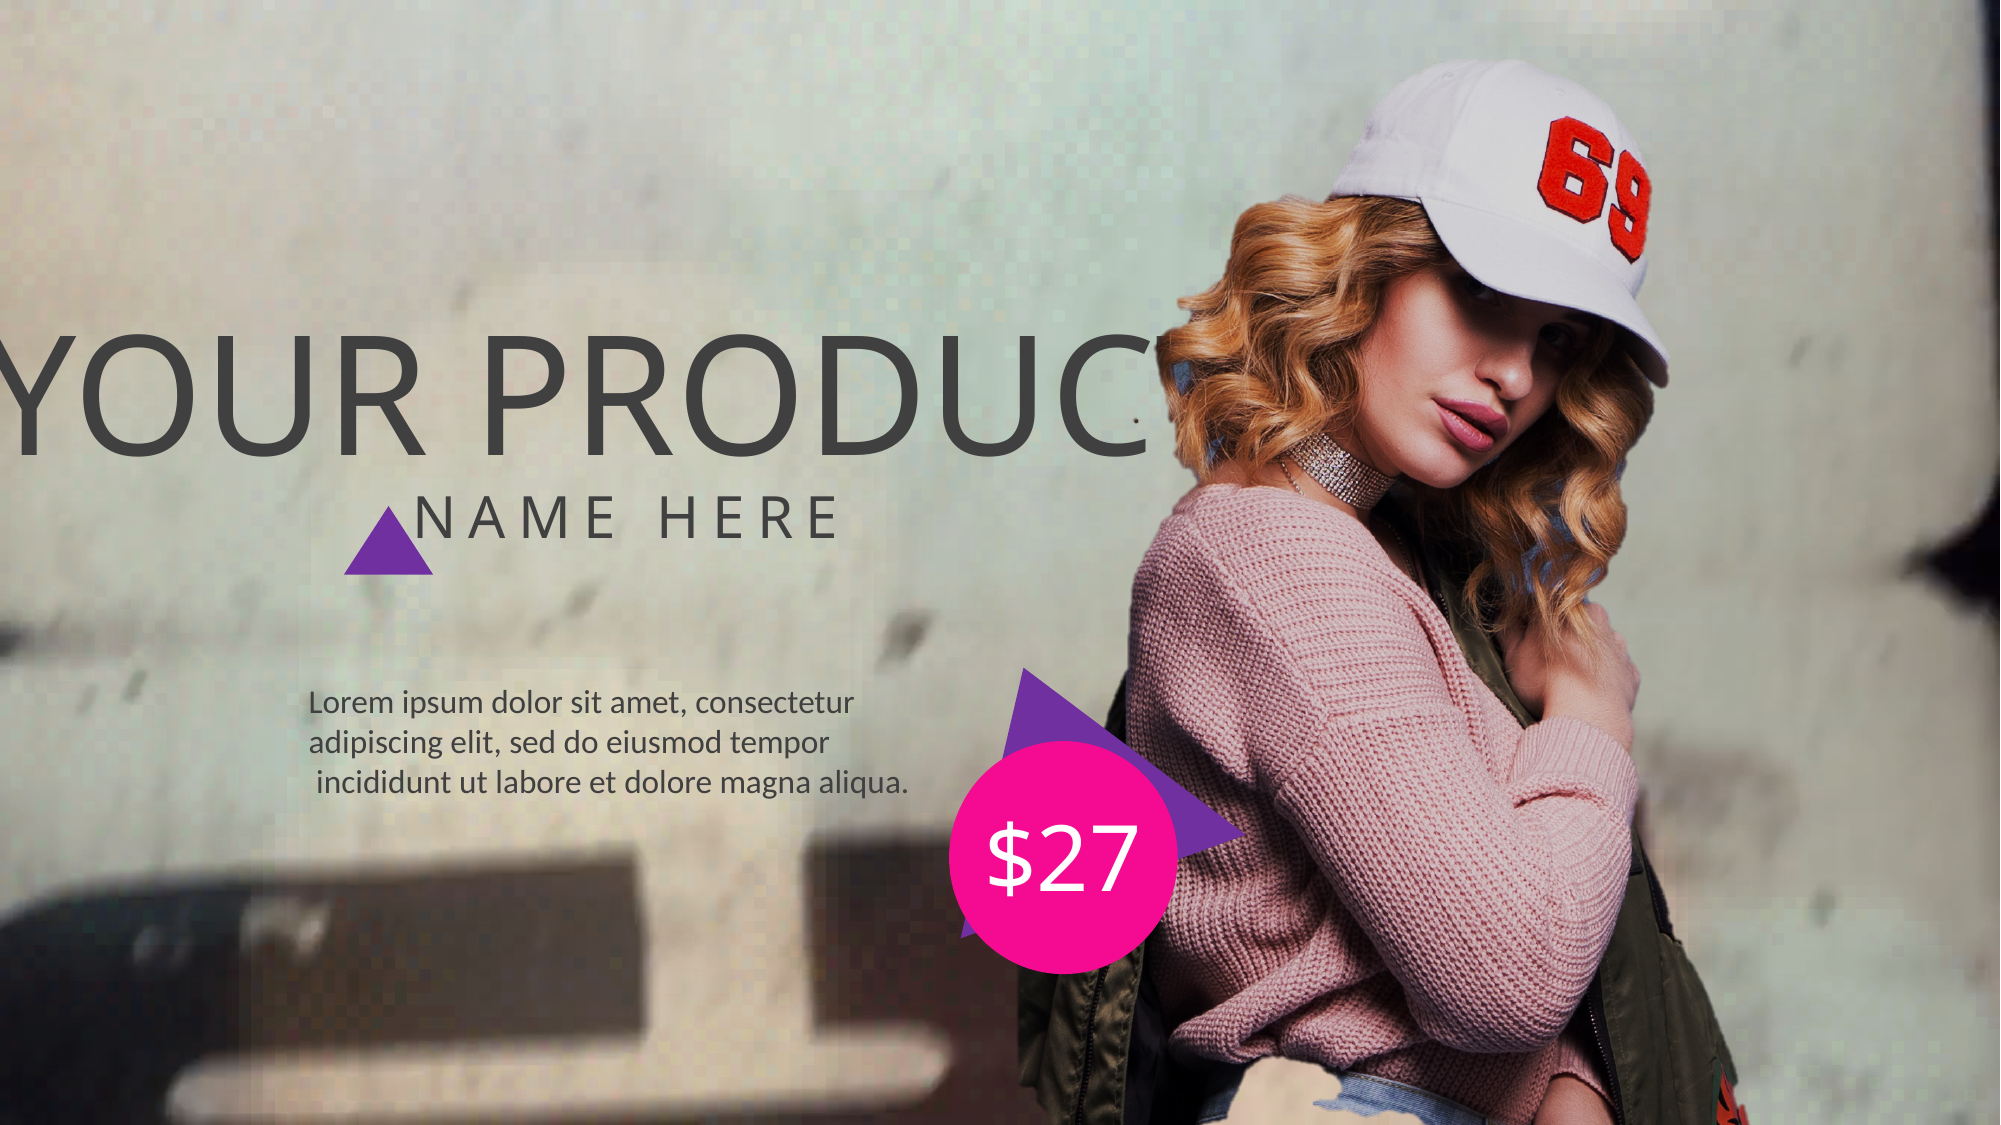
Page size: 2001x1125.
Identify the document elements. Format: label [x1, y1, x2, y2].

text_box [0, 0, 2000, 1125]
